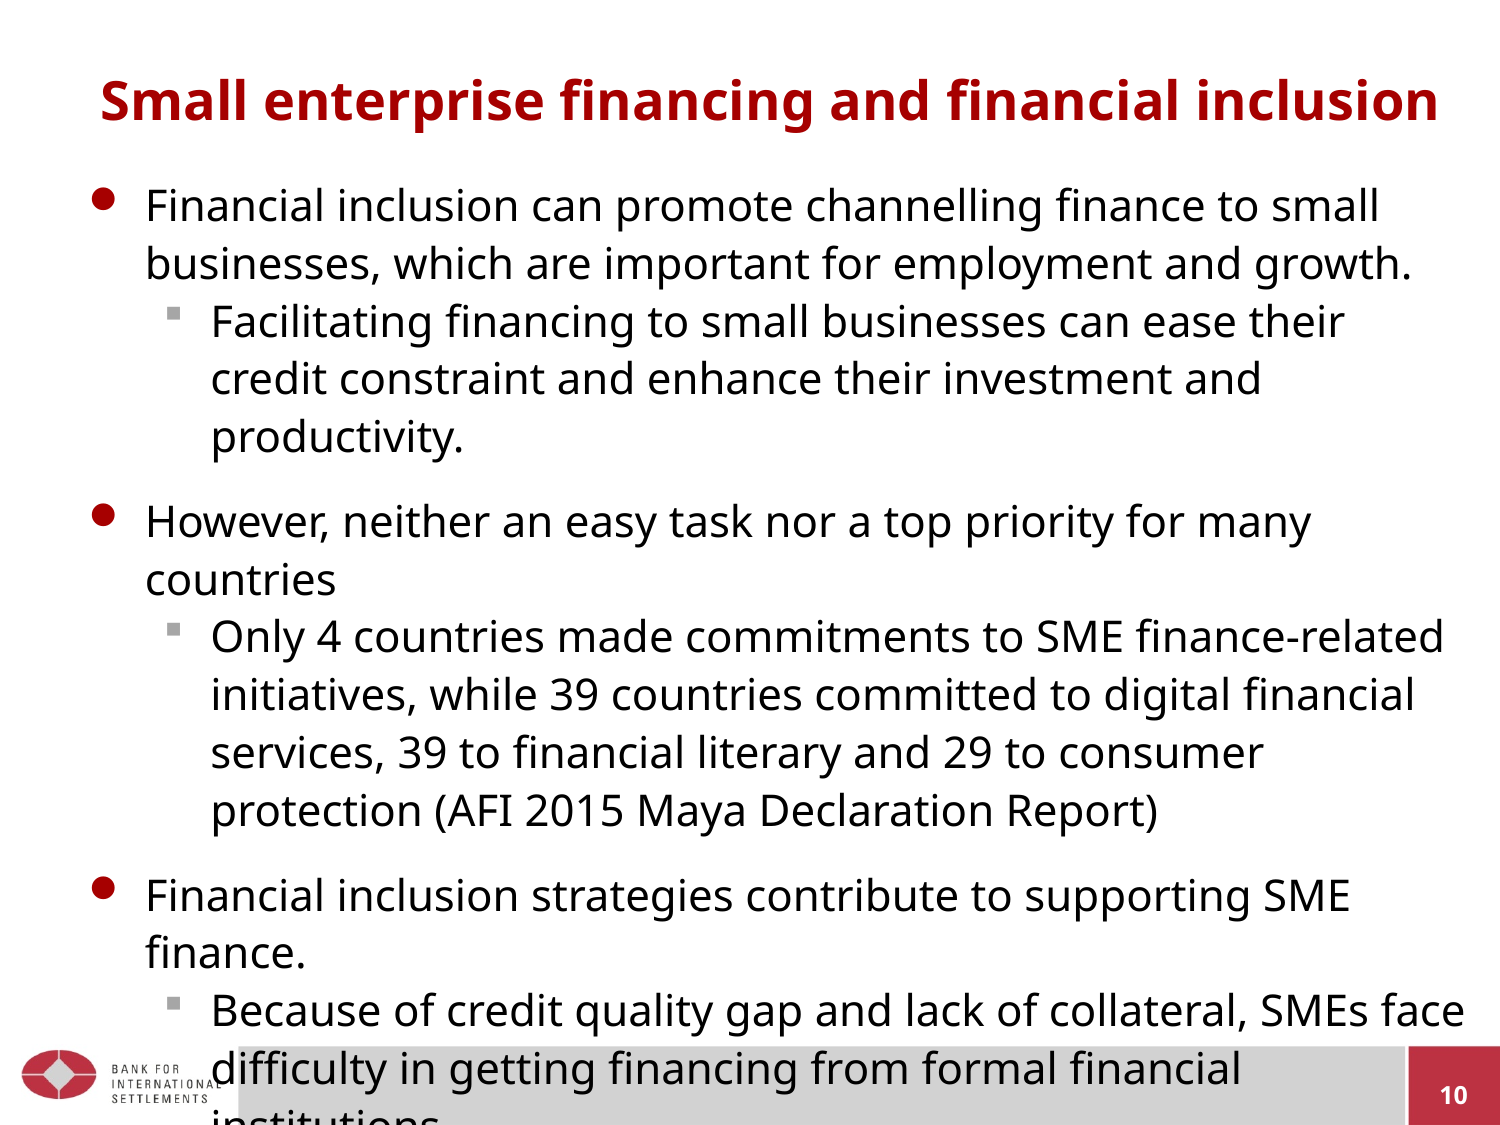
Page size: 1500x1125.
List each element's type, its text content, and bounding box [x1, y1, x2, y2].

picture [21, 1044, 1500, 1125]
title Small enterprise financing and financial inclusion [100, 66, 1471, 172]
slide_number 10 [1407, 1072, 1500, 1125]
list Financial inclusion can promote channelling finance to small businesses, which are important for employment and growth. Facilitating financing to small businesses can ease their credit constraint and enhance their investment and productivity. However, neither an easy task nor a top priority for many countries Only 4 countries made commitments to SME finance-related initiatives, while 39 countries committed to digital financial services, 39 to financial literary and 29 to consumer protection (AFI 2015 Maya Declaration Report) Financial inclusion strategies contribute to supporting SME finance. Because of credit quality gap and lack of collateral, SMEs face difficulty in getting financing from formal financial institutions. At the same time, need to establish proper incentives schemes to reduce moral hazard from government support. [88, 172, 1471, 1047]
